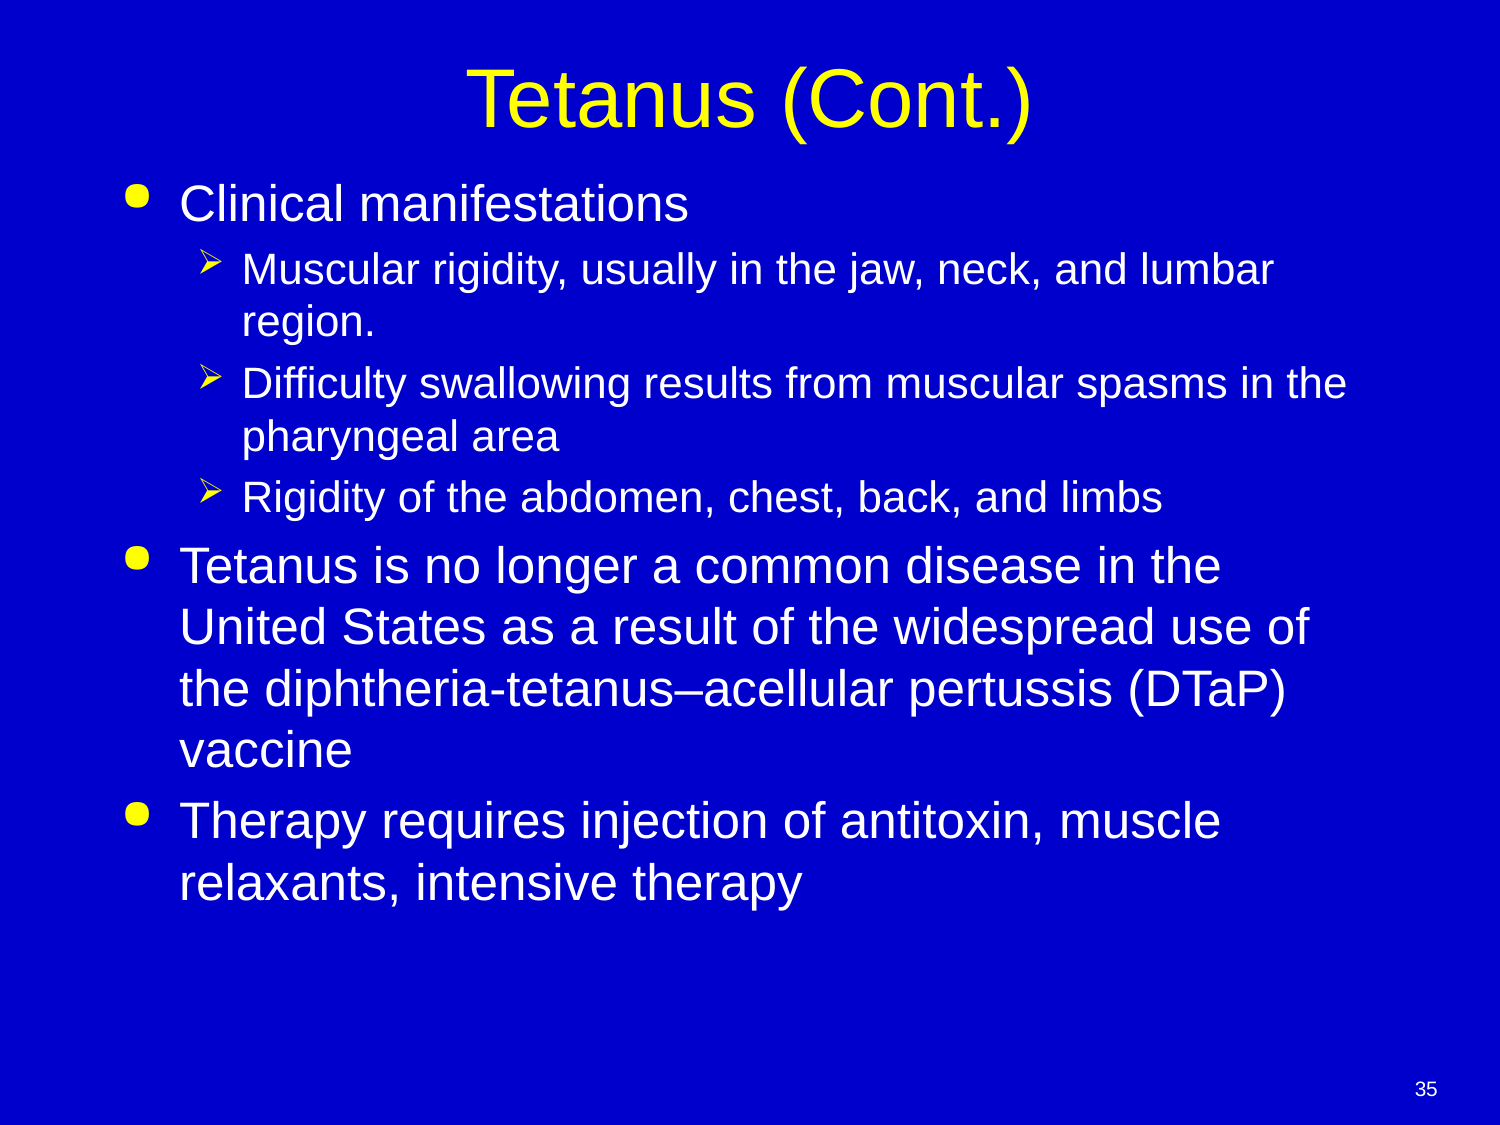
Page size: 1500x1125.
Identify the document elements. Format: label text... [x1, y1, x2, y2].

title Tetanus (Cont.) [112, 37, 1388, 151]
list Clinical manifestations Muscular rigidity, usually in the jaw, neck, and lumbar region. Difficulty swallowing results from muscular spasms in the pharyngeal area Rigidity of the abdomen, chest, back, and limbs Tetanus is no longer a common disease in the United States as a result of the widespread use of the diphtheria-tetanus–acellular pertussis (DTaP) vaccine Therapy requires injection of antitoxin, muscle relaxants, intensive therapy [110, 161, 1387, 926]
